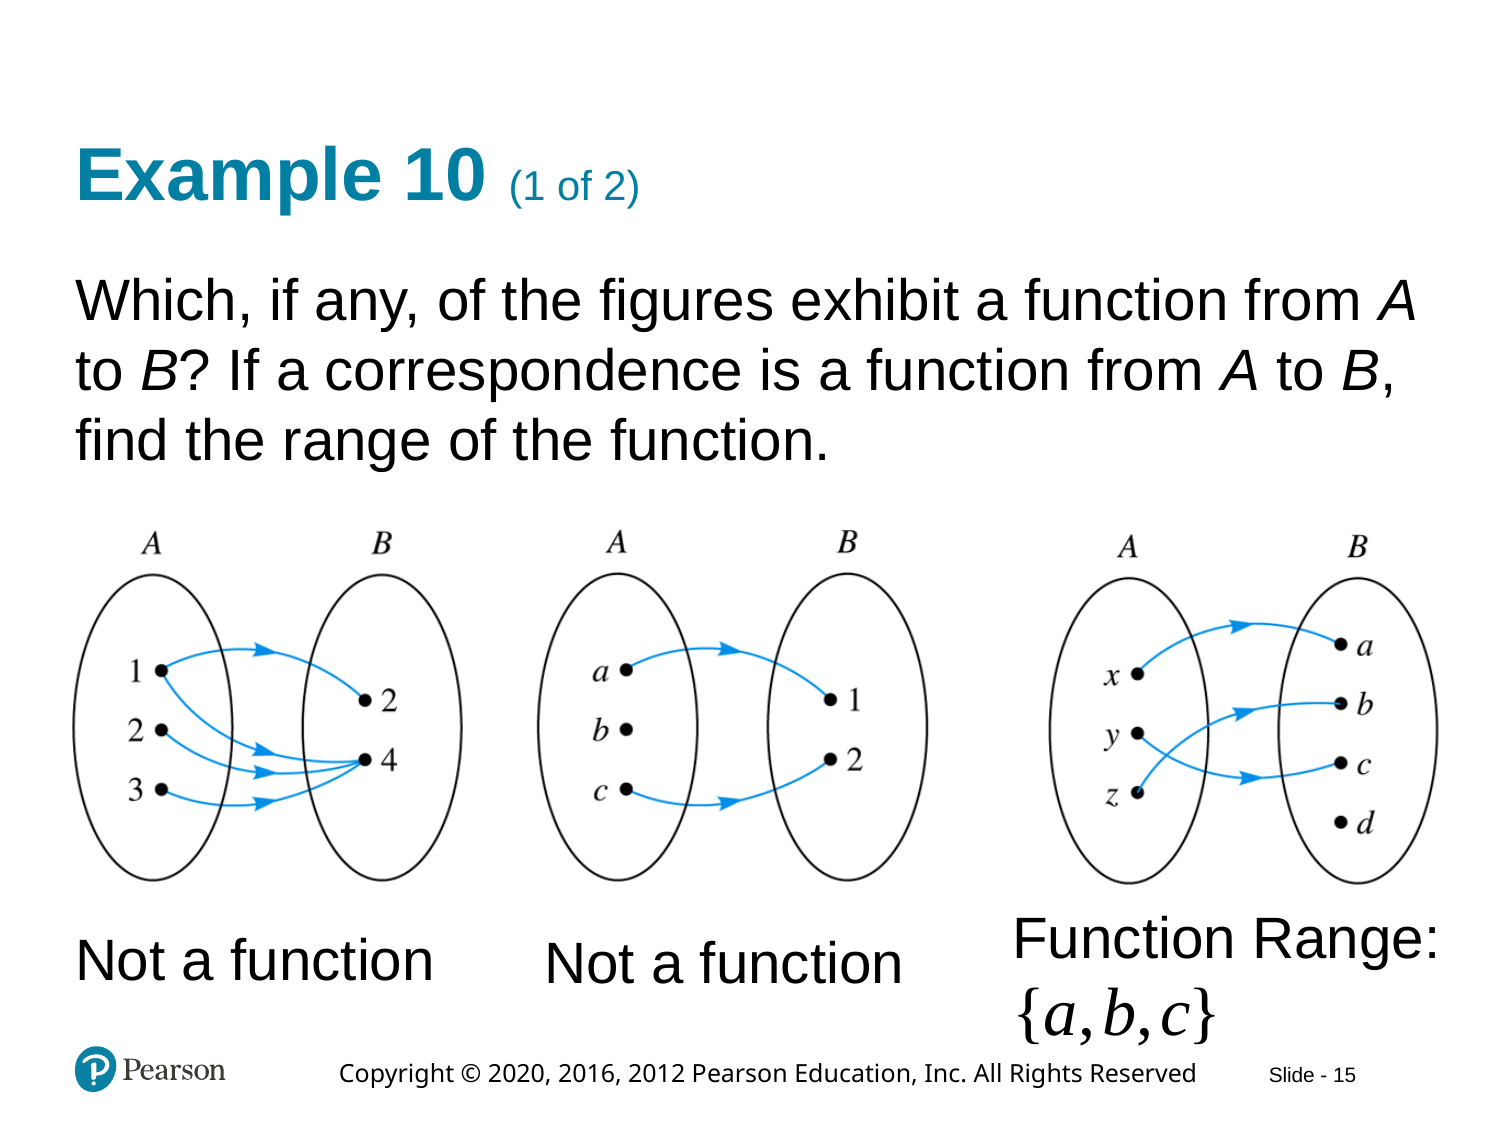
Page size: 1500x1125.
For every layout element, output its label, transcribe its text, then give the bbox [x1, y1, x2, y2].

picture [70, 512, 465, 883]
list Function Range: [1012, 900, 1460, 959]
title Example 10 (1 of 2) [75, 35, 1425, 216]
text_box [1008, 972, 1232, 1064]
list Which, if any, of the figures exhibit a function from A to B? If a correspondence is a function from A to B, find the range of the function. [75, 262, 1425, 473]
list Not a function [75, 922, 451, 995]
list Not a function [544, 925, 933, 1004]
picture [534, 529, 929, 883]
picture [1047, 532, 1442, 886]
